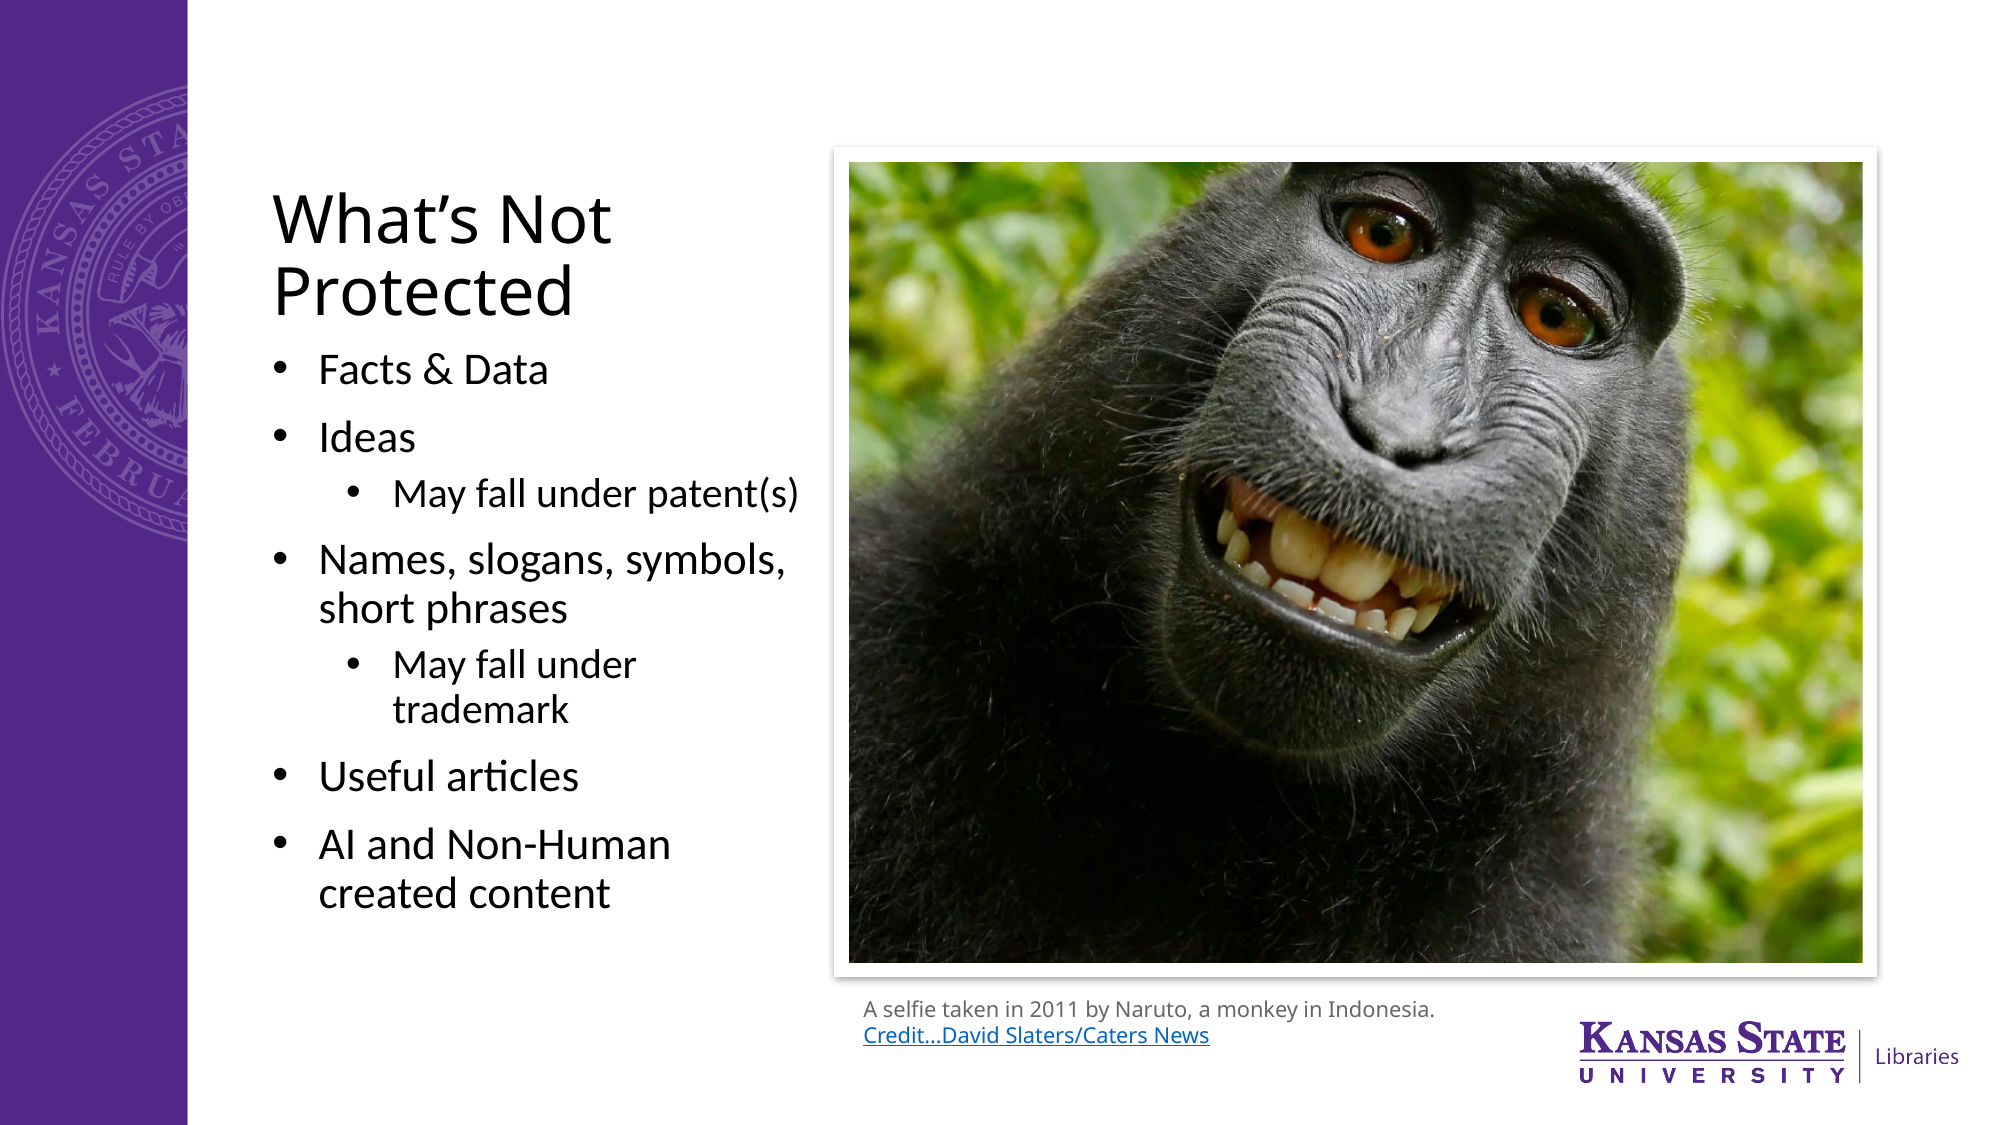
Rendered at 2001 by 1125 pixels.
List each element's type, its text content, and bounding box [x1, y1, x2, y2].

list Facts & Data Ideas May fall under patent(s) Names, slogans, symbols, short phrases May fall under trademark Useful articles AI and Non-Human created content [257, 337, 817, 963]
title What’s Not Protected [257, 75, 783, 337]
picture [0, 0, 2001, 1125]
text_box A selfie taken in 2011 by Naruto, a monkey in Indonesia. Credit...David Slaters/Caters News [848, 987, 1557, 1059]
